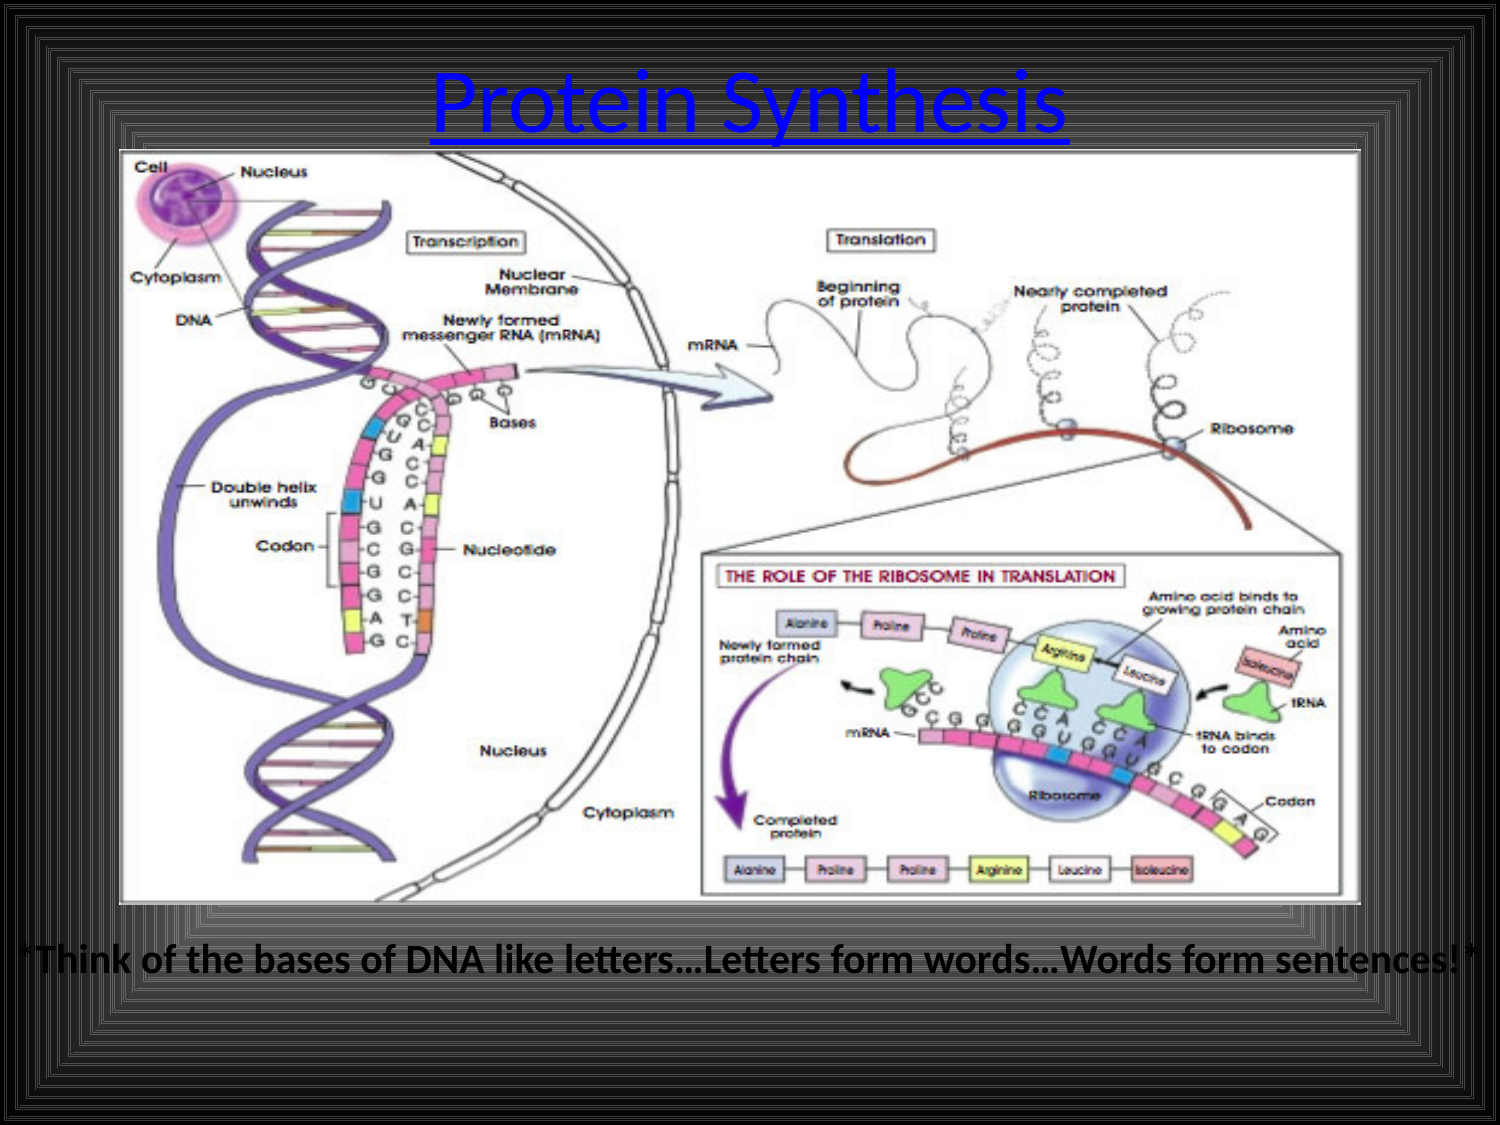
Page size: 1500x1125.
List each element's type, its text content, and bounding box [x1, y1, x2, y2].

picture [119, 149, 1361, 905]
text_box *Think of the bases of DNA like letters…Letters form words…Words form sentences!* [0, 924, 1500, 990]
title Protein Synthesis [75, 2, 1425, 190]
